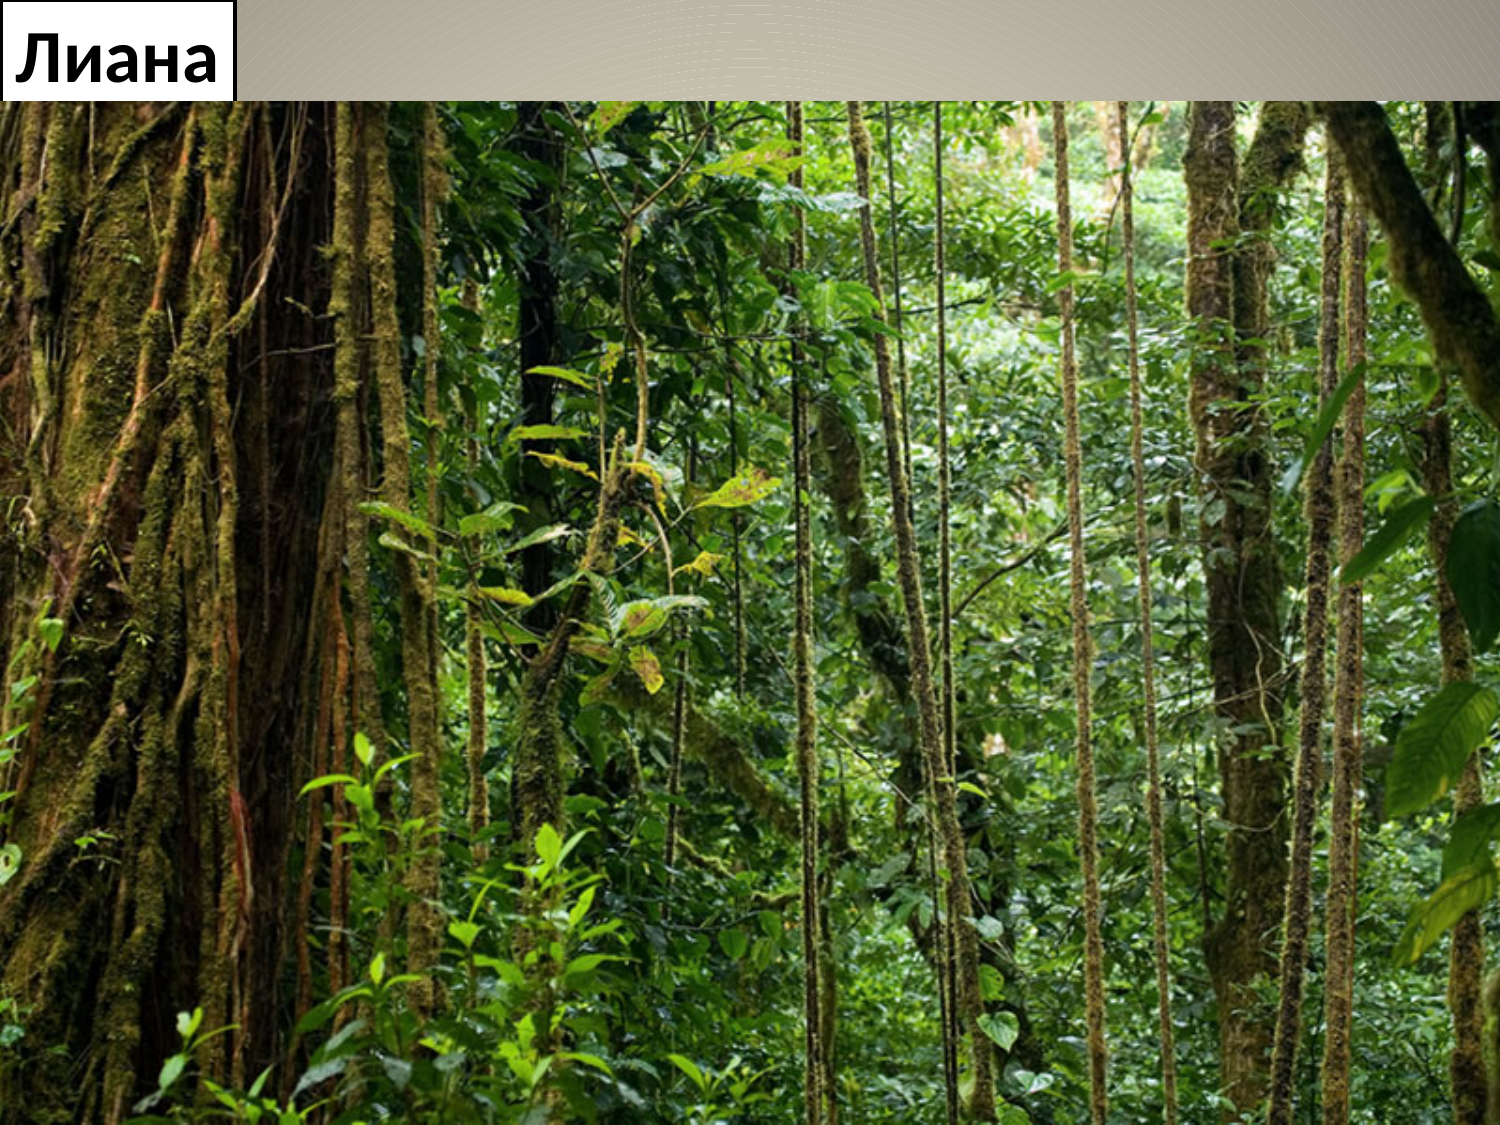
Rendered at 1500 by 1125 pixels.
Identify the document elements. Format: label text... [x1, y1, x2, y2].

picture [0, 101, 1500, 1125]
text_box Лиана [0, 0, 237, 101]
